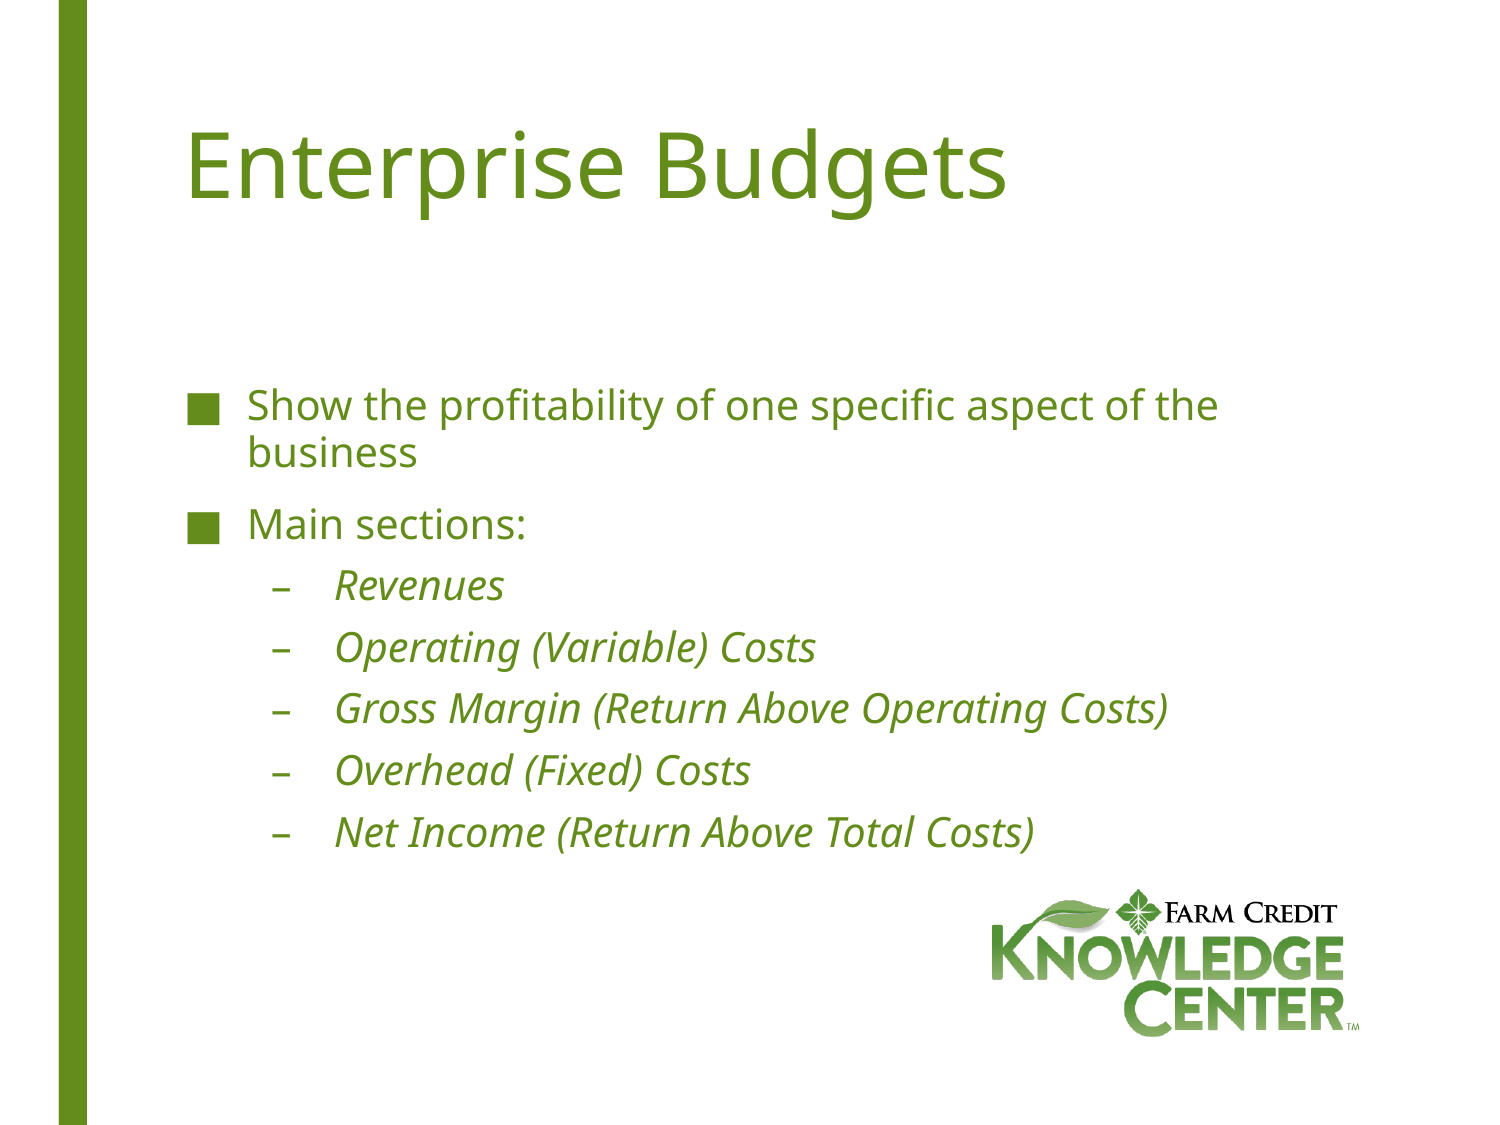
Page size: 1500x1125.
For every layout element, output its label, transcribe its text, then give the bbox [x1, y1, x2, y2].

picture [990, 887, 1362, 1038]
list Show the profitability of one specific aspect of the business Main sections: Revenues Operating (Variable) Costs Gross Margin (Return Above Operating Costs) Overhead (Fixed) Costs Net Income (Return Above Total Costs) [168, 375, 1351, 963]
title Enterprise Budgets [168, 112, 1351, 357]
